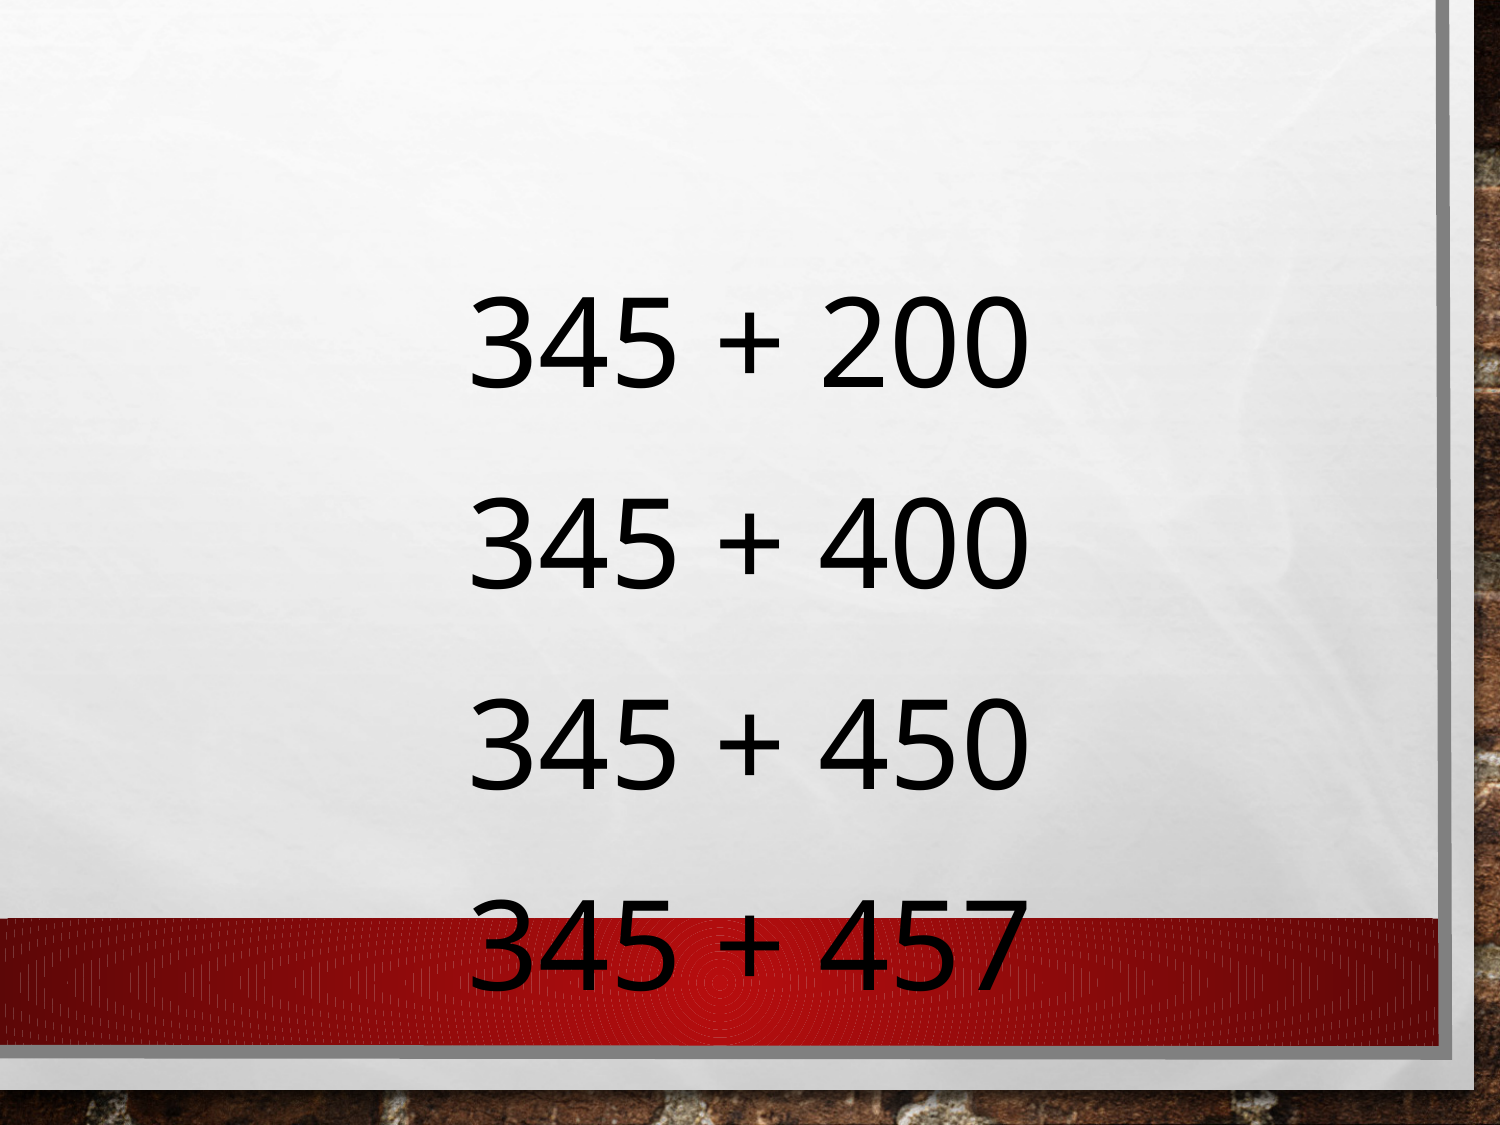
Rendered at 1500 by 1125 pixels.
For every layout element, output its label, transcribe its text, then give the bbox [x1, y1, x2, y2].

list 345 + 200 345 + 400 345 + 450 345 + 457 [150, 212, 1350, 1035]
picture [0, 0, 1500, 1125]
